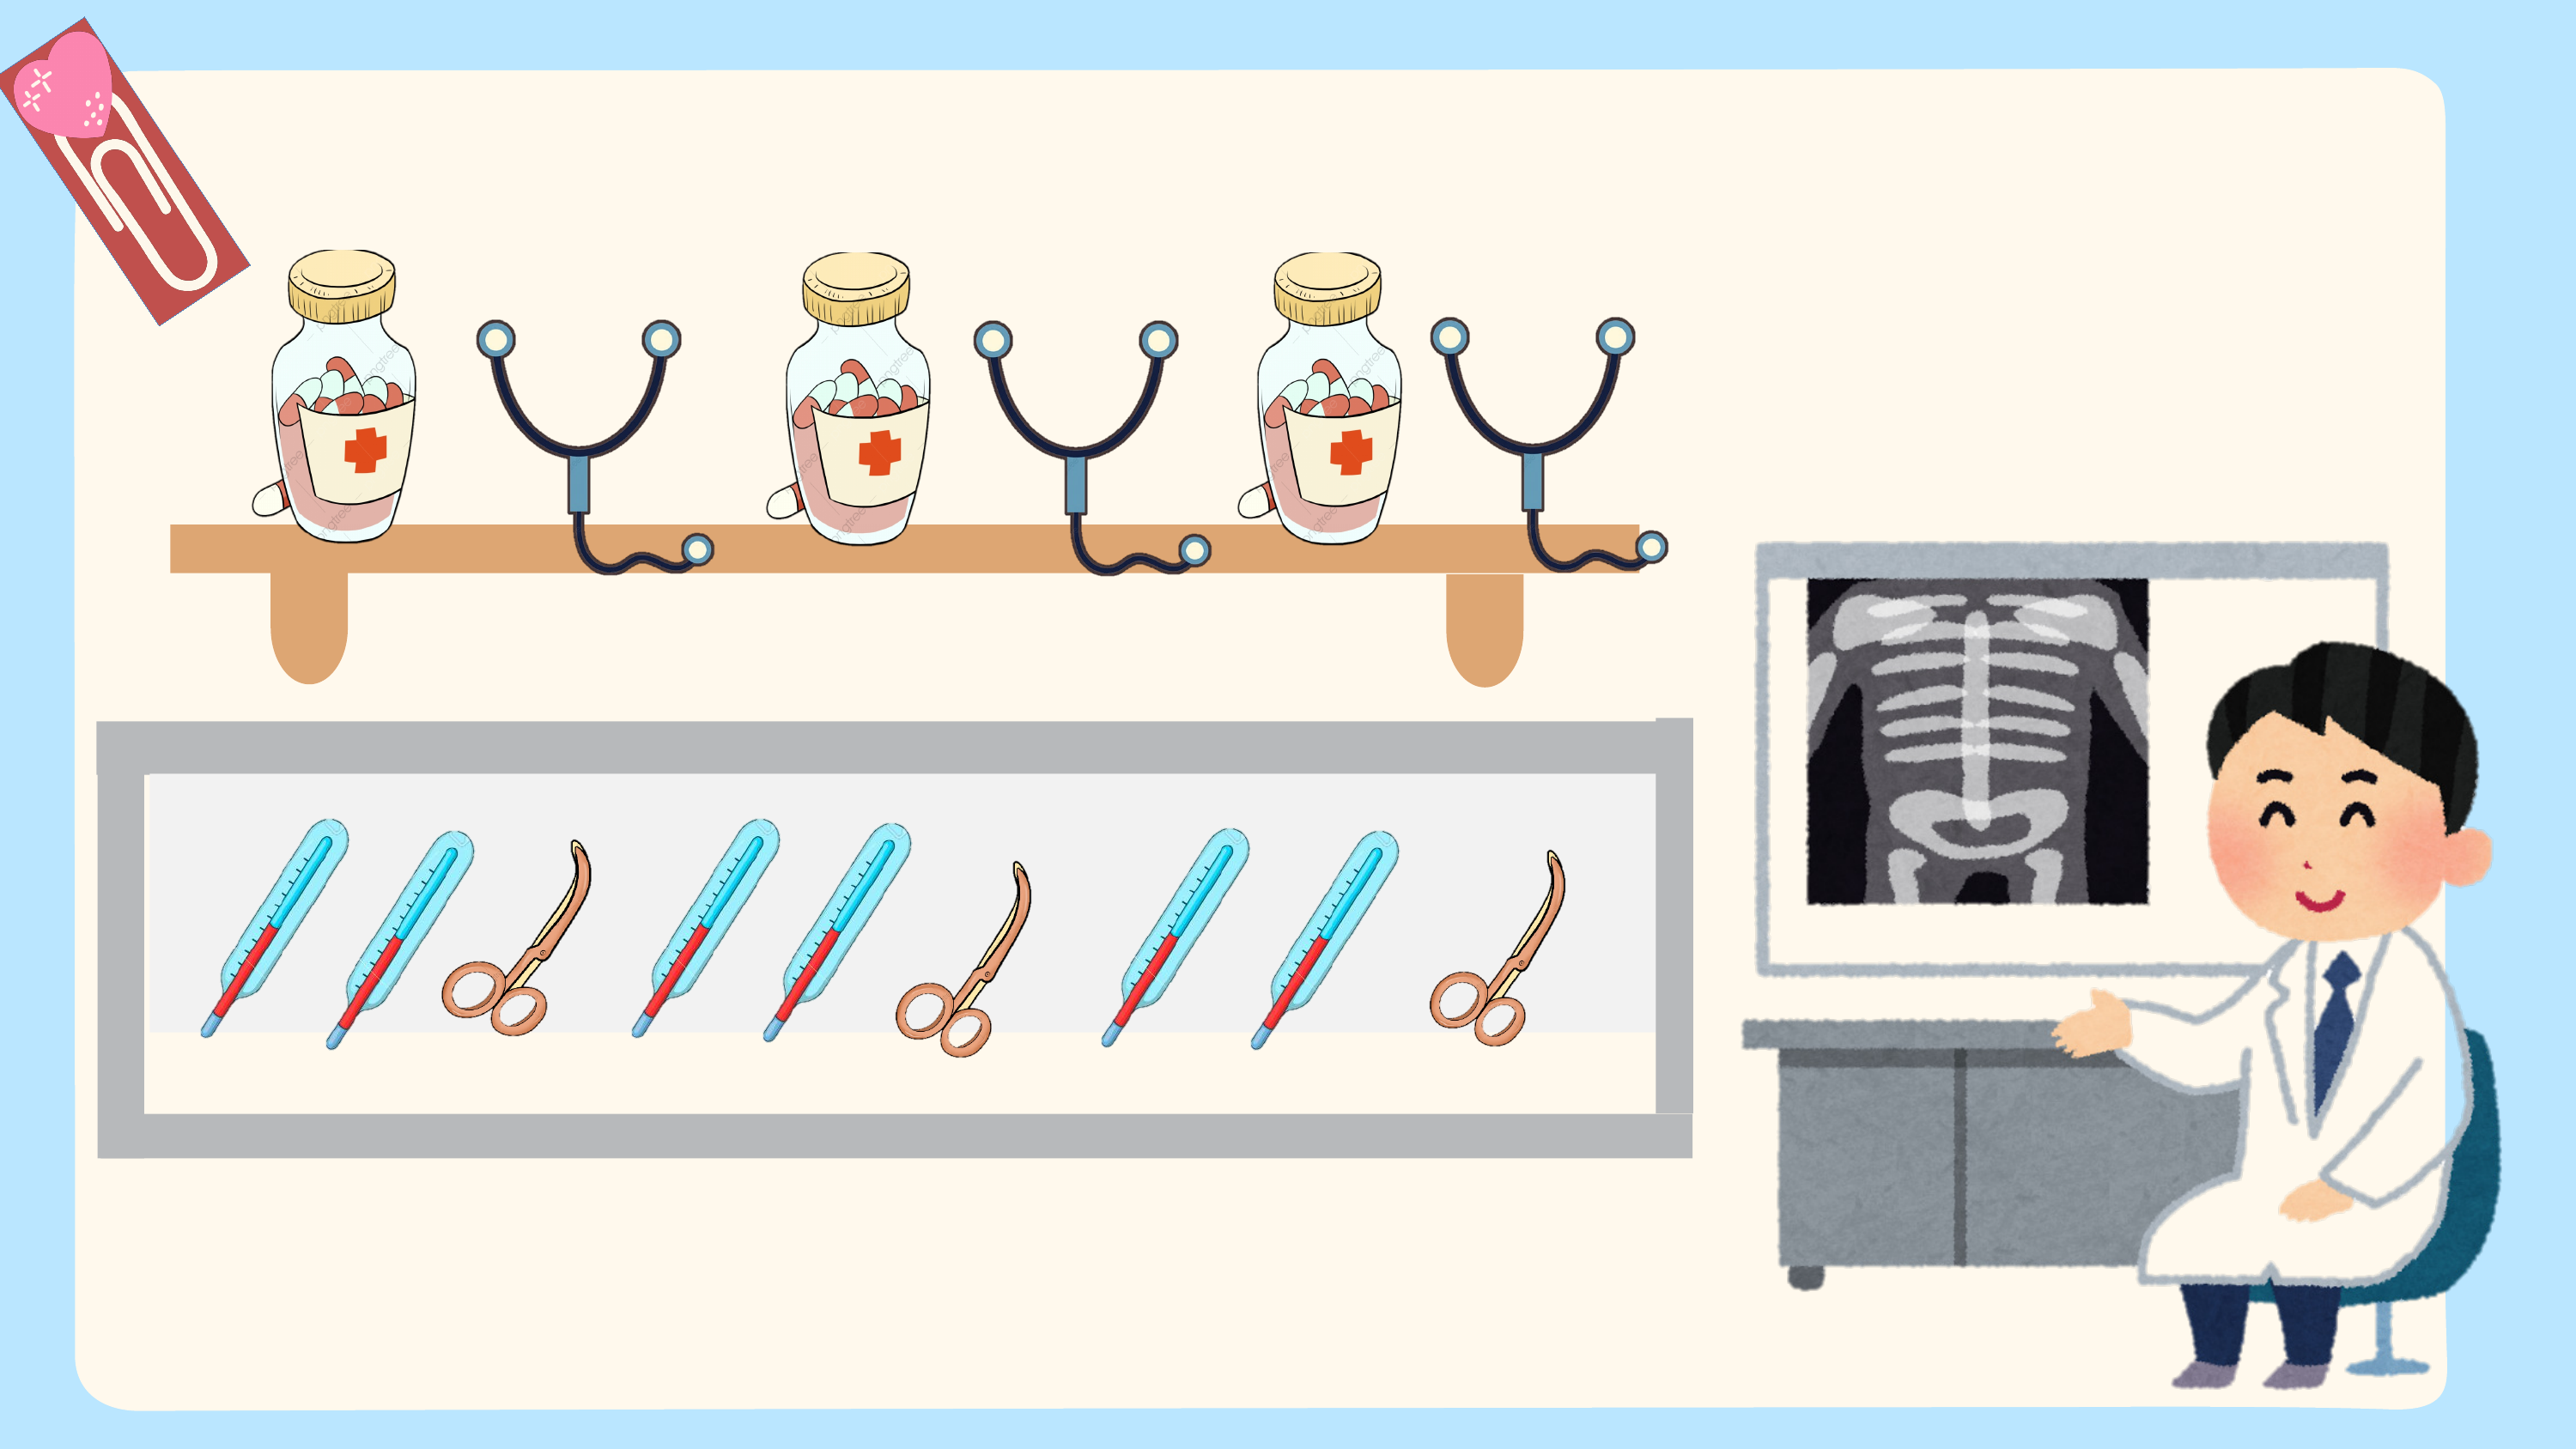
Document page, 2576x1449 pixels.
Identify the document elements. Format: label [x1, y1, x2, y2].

picture [146, 766, 1619, 1100]
text_box [170, 524, 1640, 688]
picture [237, 250, 422, 557]
text_box [96, 721, 1693, 1159]
text_box [72, 67, 2448, 1411]
picture [438, 286, 735, 584]
picture [0, 18, 178, 321]
picture [751, 252, 2576, 1412]
